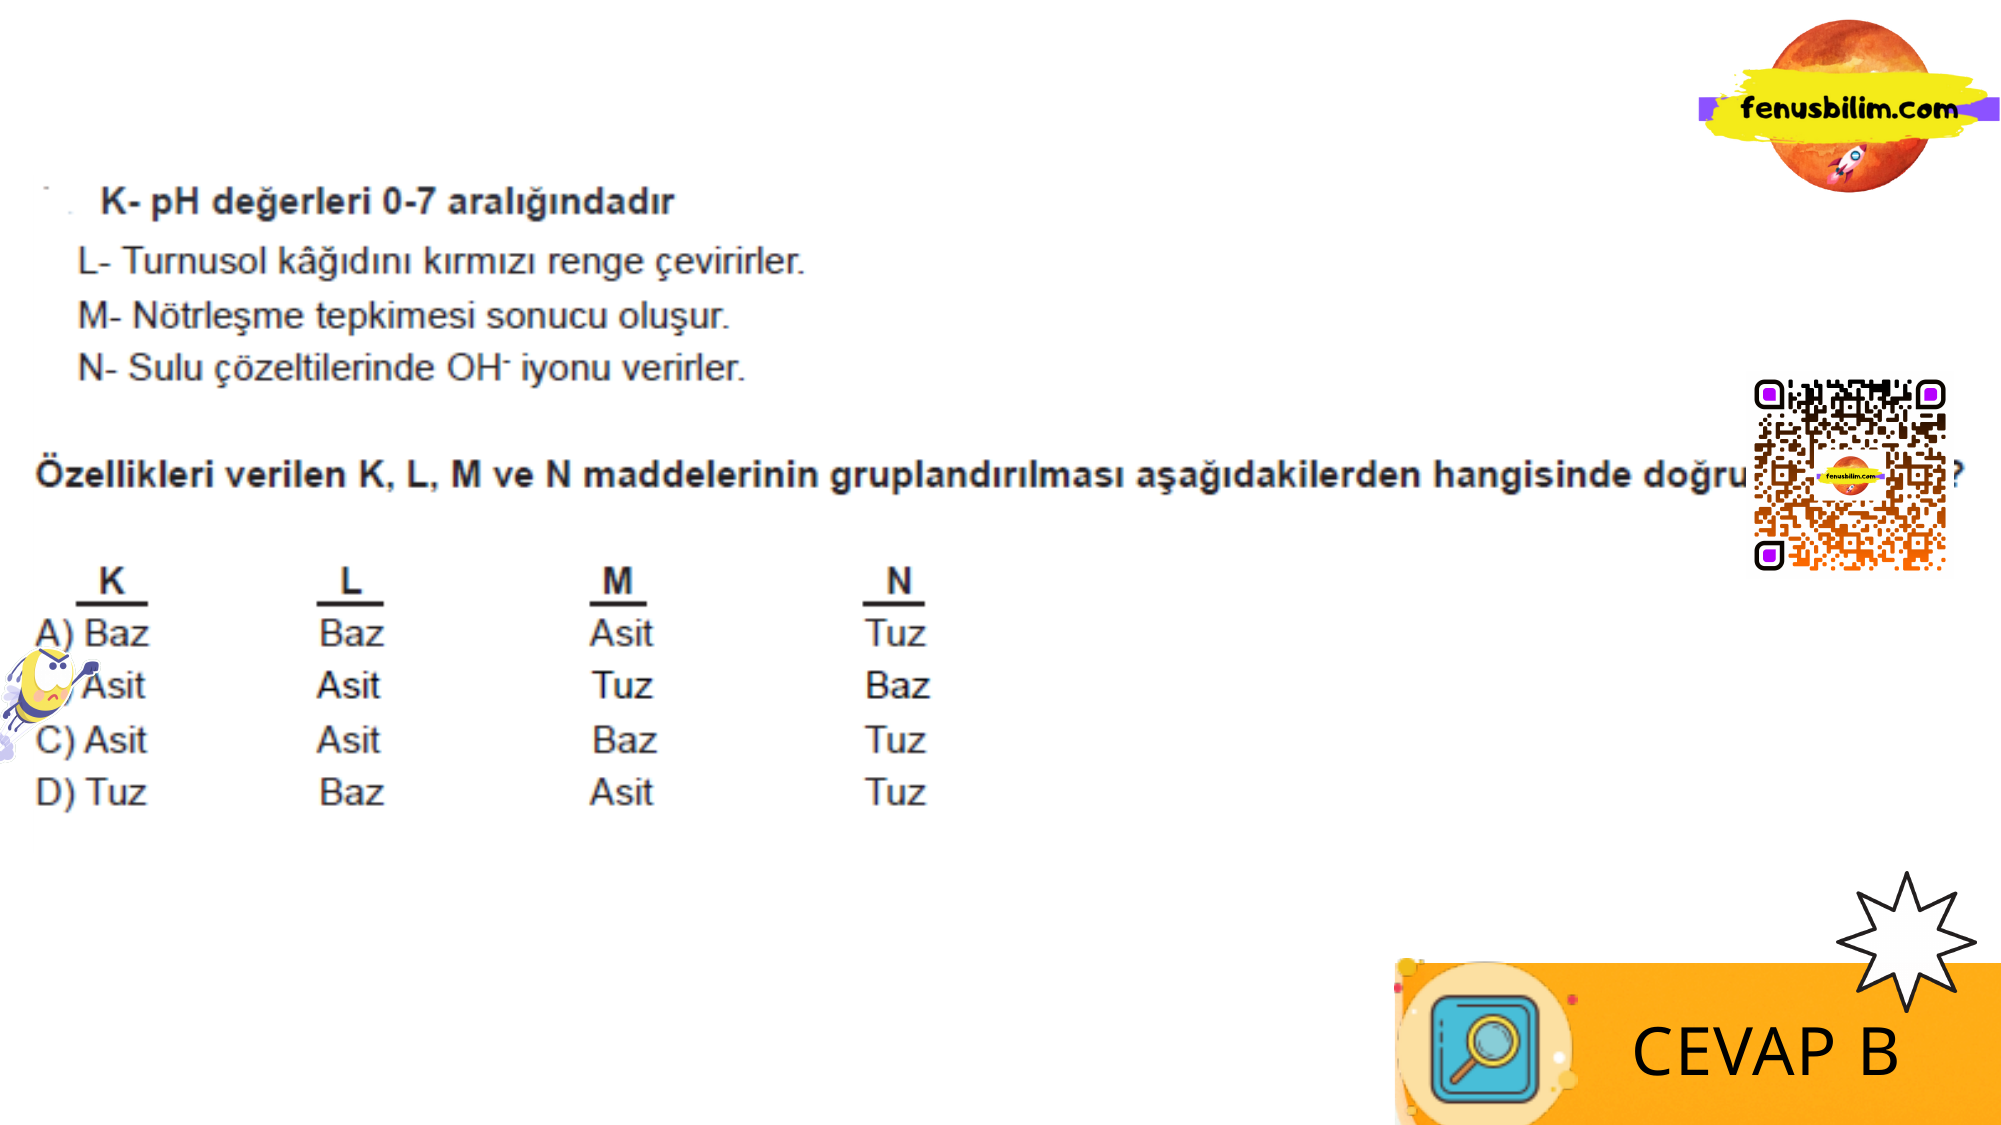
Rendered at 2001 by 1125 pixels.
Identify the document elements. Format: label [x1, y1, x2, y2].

picture [1394, 871, 2001, 1125]
picture [0, 15, 2000, 853]
